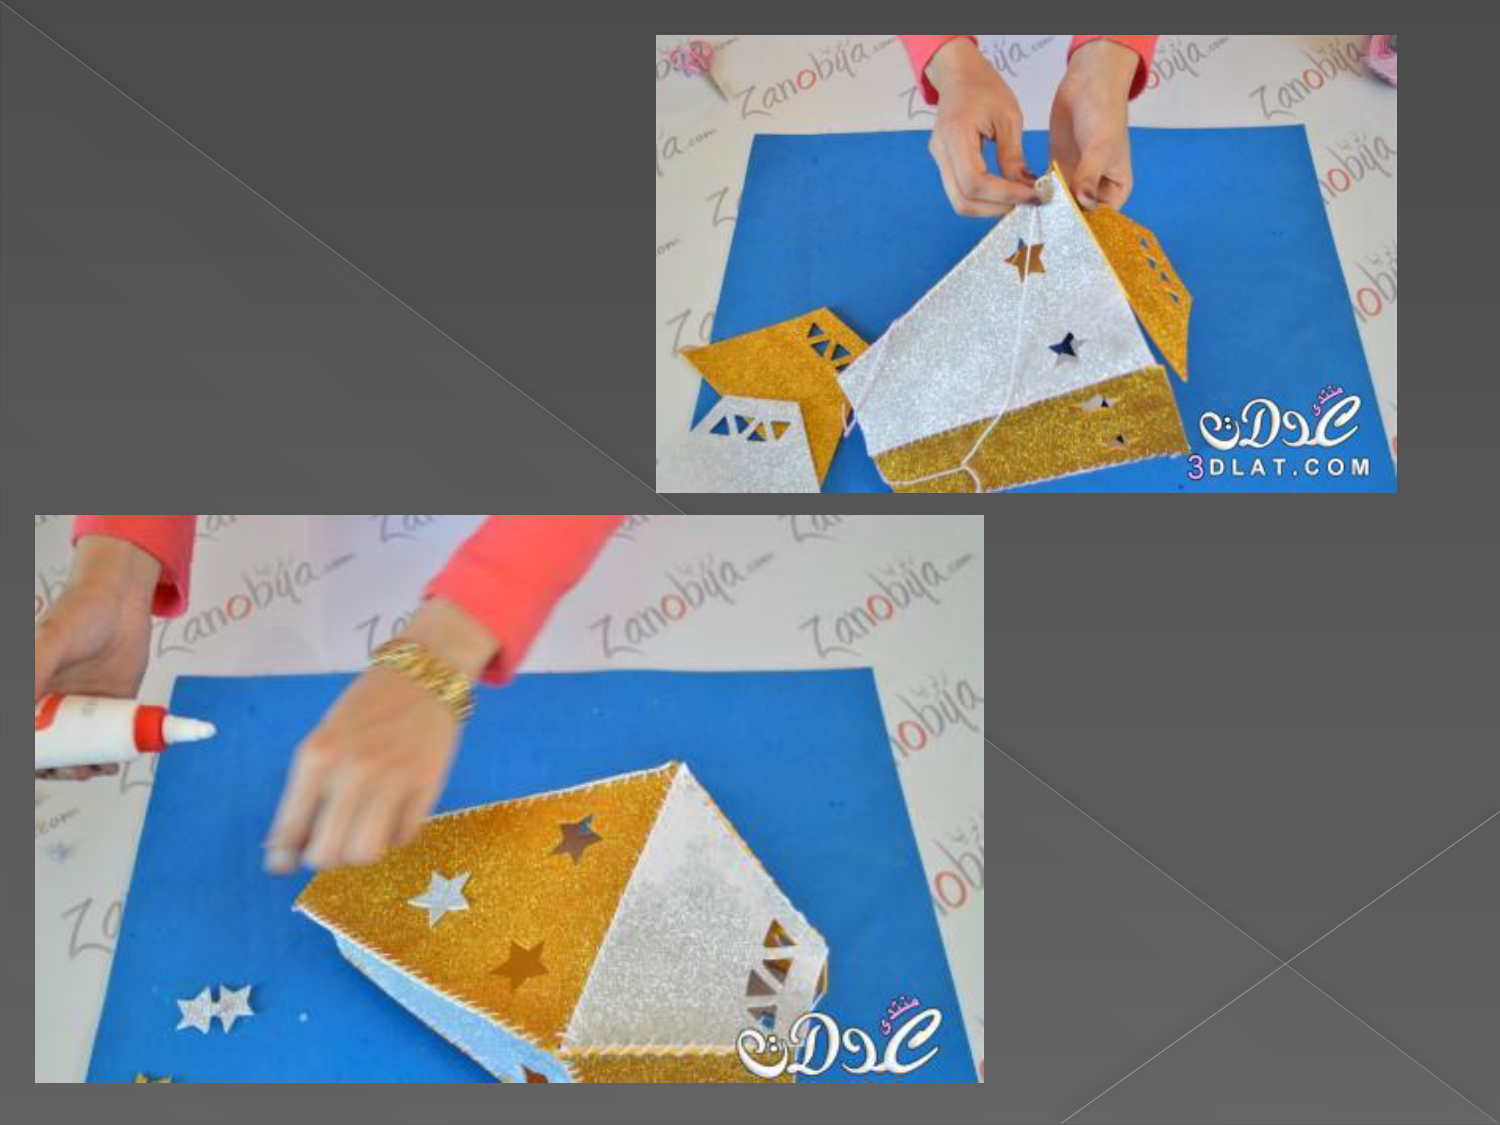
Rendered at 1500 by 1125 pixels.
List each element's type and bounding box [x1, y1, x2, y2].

picture [655, 34, 1398, 494]
list [34, 515, 984, 1084]
